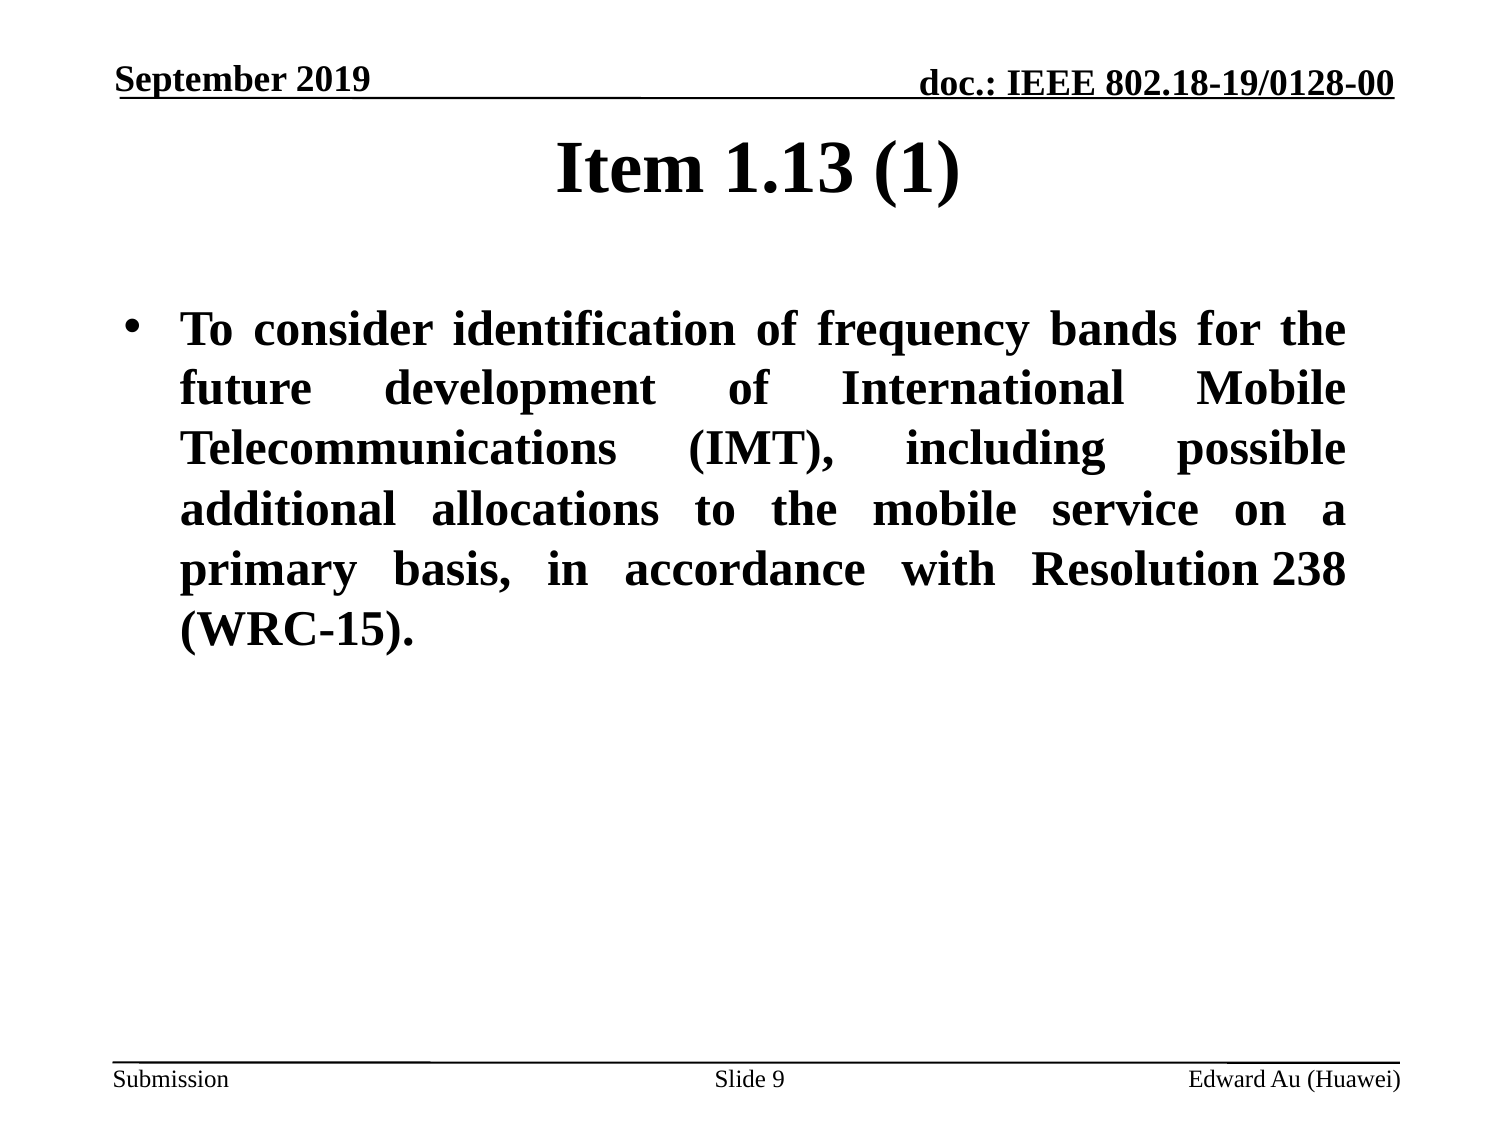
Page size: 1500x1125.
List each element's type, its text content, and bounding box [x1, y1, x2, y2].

list To consider identification of frequency bands for the future development of International Mobile Telecommunications (IMT), including possible additional allocations to the mobile service on a primary basis, in accordance with Resolution 238 (WRC‑15). [108, 287, 1363, 951]
slide_number Slide 9 [699, 1061, 800, 1123]
title Item 1.13 (1) [120, 99, 1396, 226]
footer Edward Au (Huawei) [902, 1061, 1402, 1093]
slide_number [114, 54, 493, 100]
